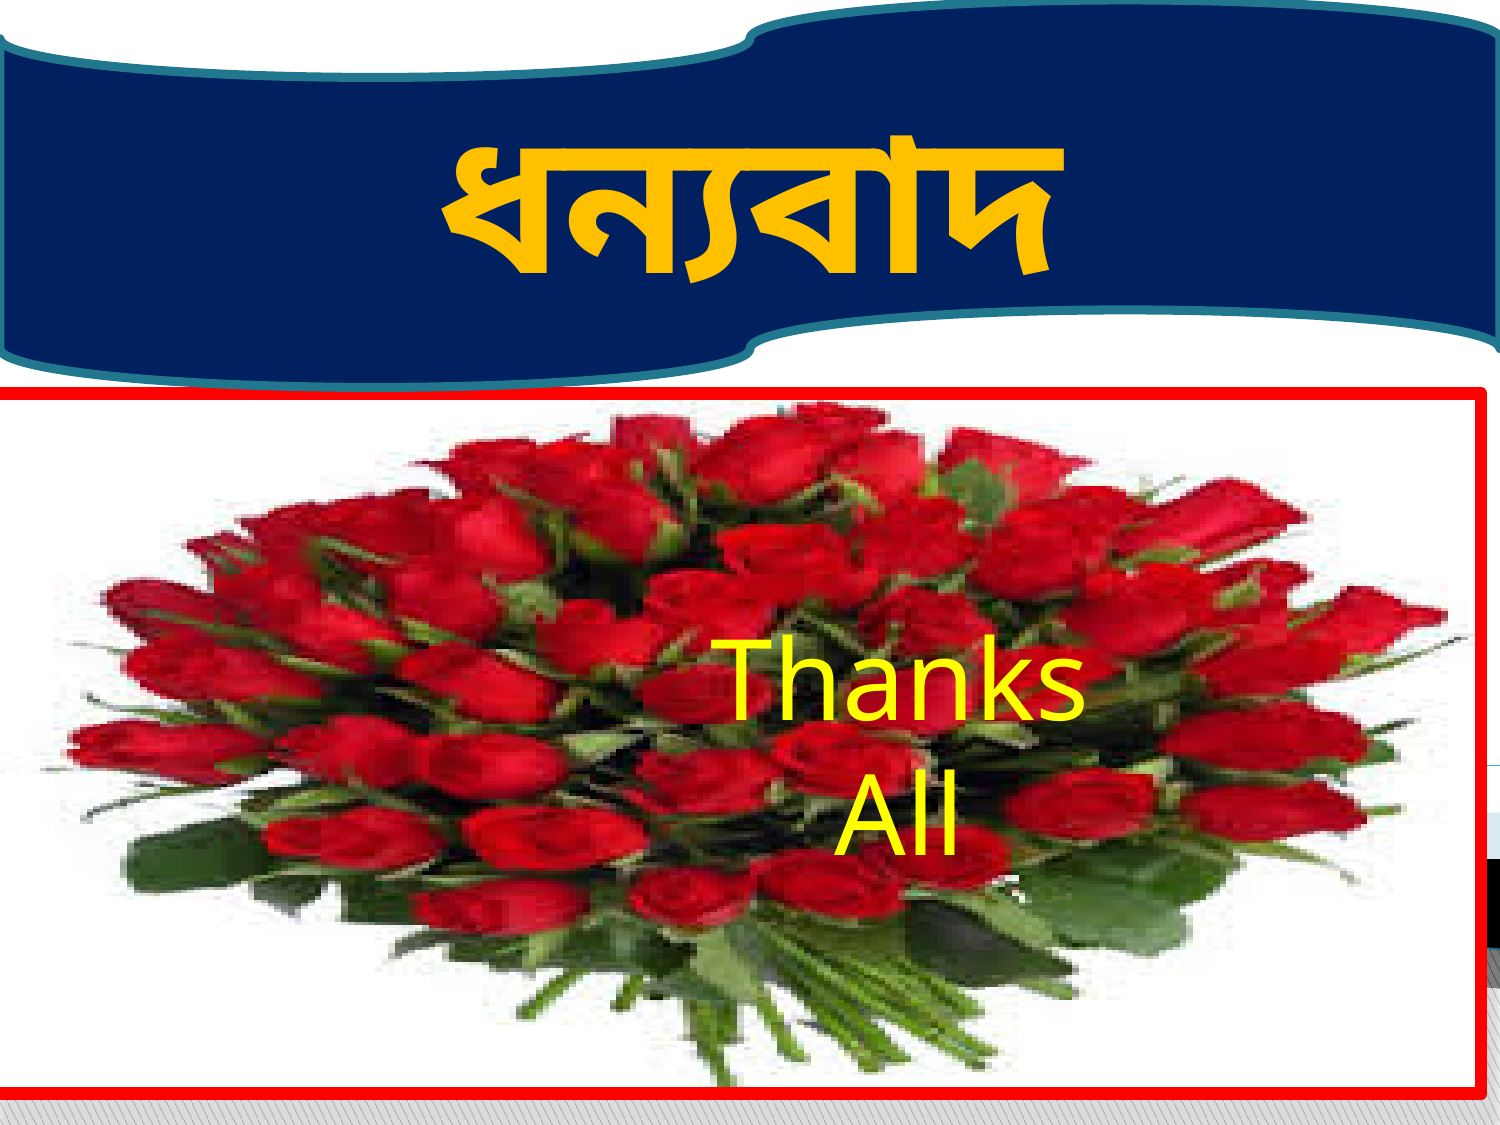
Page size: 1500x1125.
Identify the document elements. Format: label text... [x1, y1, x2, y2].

picture [1487, 950, 1500, 989]
picture [0, 399, 1476, 1088]
text_box ধন্যবাদ [0, 0, 1500, 392]
